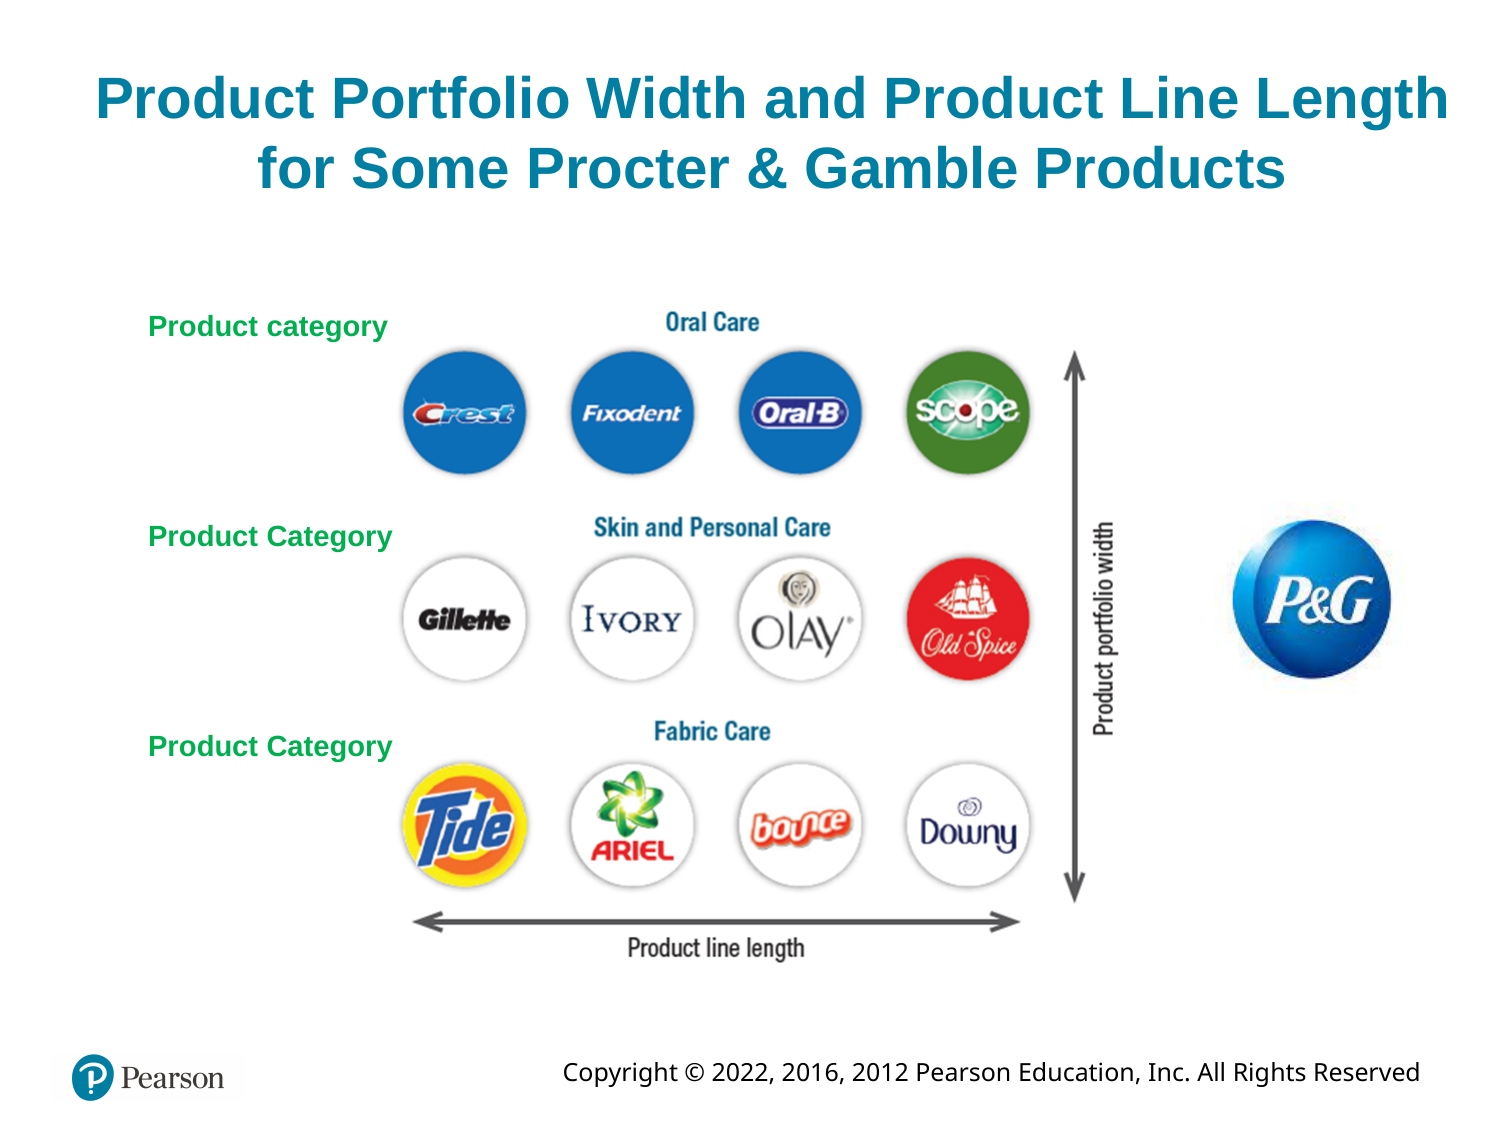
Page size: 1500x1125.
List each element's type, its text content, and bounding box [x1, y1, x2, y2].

title Product Portfolio Width and Product Line Length for Some Procter & Gamble Products [75, 35, 1471, 216]
picture [1121, 455, 1500, 743]
picture [51, 1053, 245, 1102]
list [365, 299, 1135, 976]
text_box Product category Product Category Product Category [133, 299, 364, 770]
